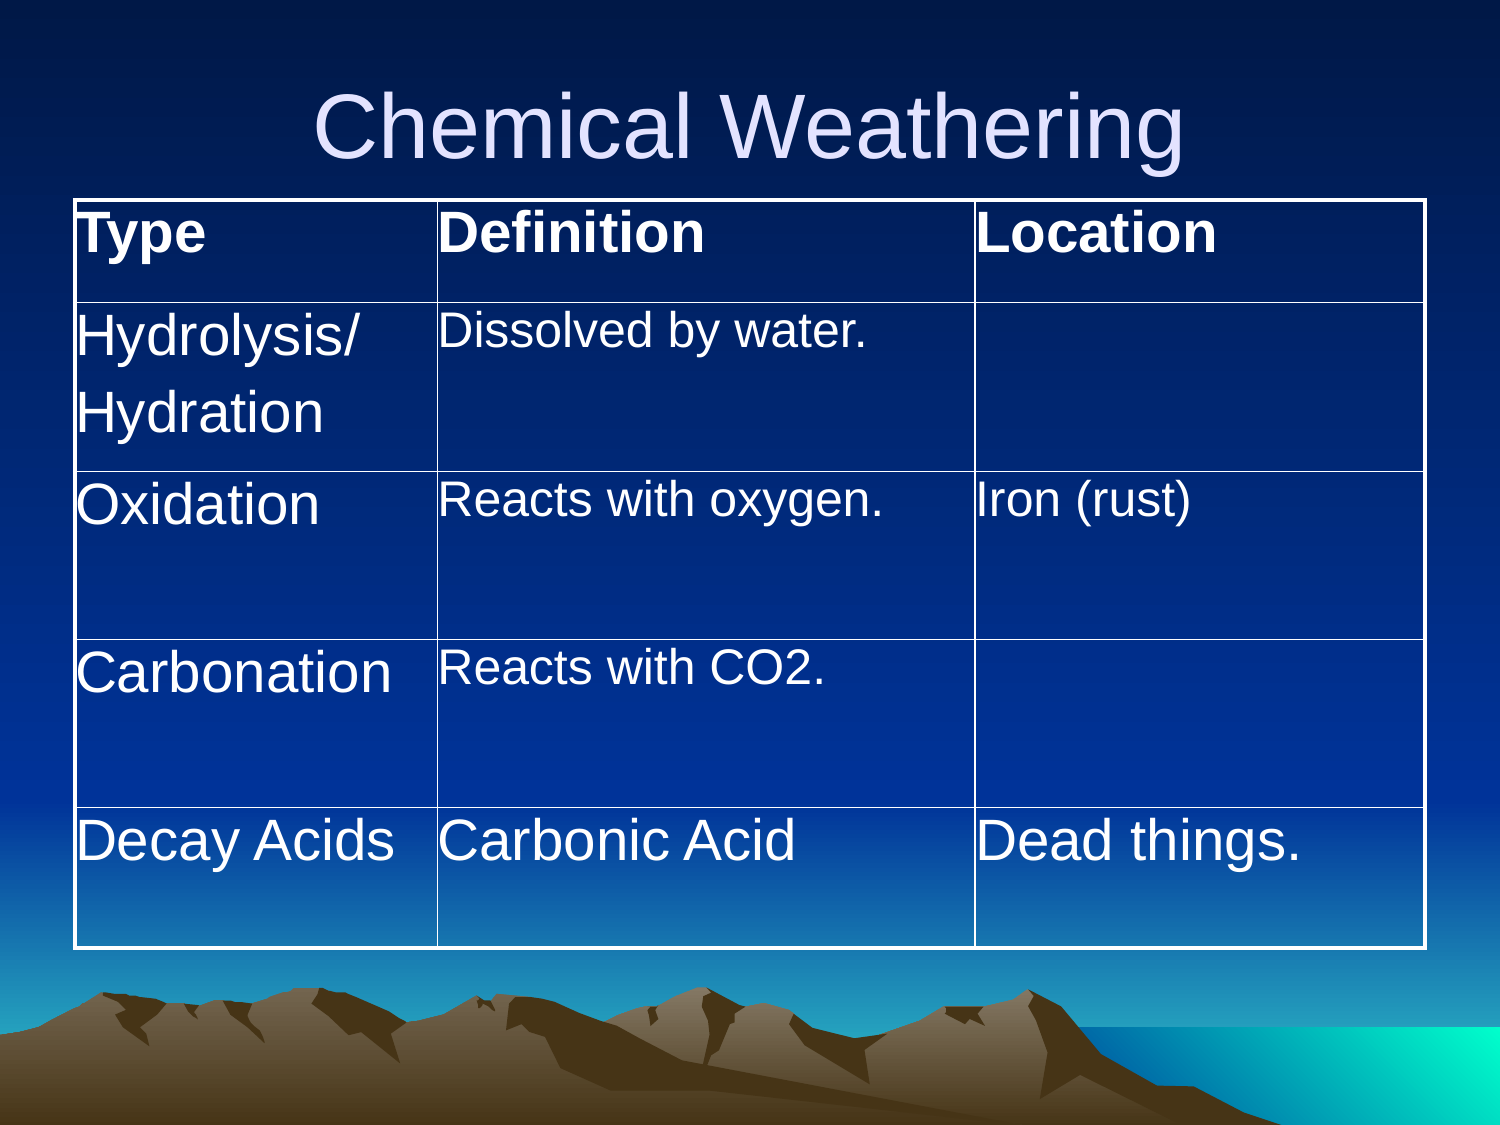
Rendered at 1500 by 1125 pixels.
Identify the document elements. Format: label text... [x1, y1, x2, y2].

table_header Definition [438, 202, 974, 302]
table_cell Iron (rust) [976, 472, 1423, 639]
table_cell Carbonic Acid [438, 808, 974, 946]
table_header Location [976, 202, 1423, 302]
table_cell [976, 303, 1423, 471]
table_cell Reacts with CO2. [438, 640, 974, 807]
table_cell [976, 640, 1423, 807]
table_cell Reacts with oxygen. [438, 472, 974, 639]
table_cell Dissolved by water. [438, 303, 974, 471]
table_cell Hydrolysis/ Hydration [77, 303, 437, 471]
table_header Type [77, 202, 437, 302]
table_cell Oxidation [77, 472, 437, 639]
table_cell Decay Acids [77, 808, 437, 946]
table_cell Carbonation [77, 640, 437, 807]
table_cell Dead things. [976, 808, 1423, 946]
title Chemical Weathering [75, 37, 1425, 198]
